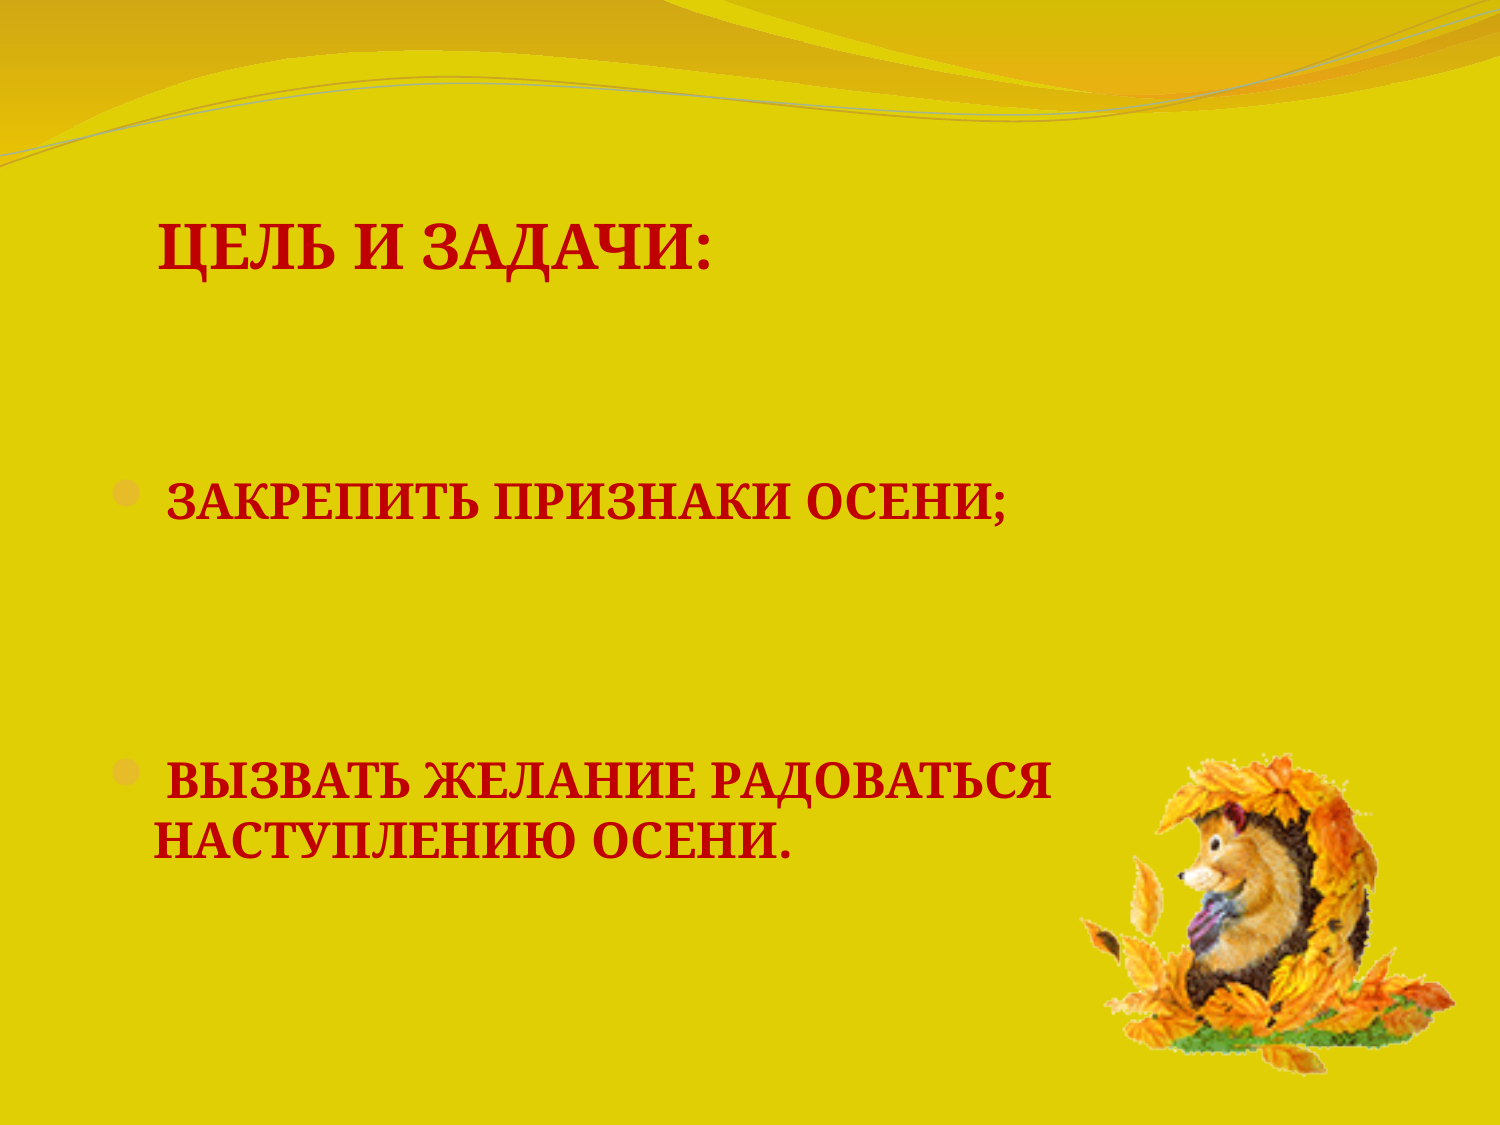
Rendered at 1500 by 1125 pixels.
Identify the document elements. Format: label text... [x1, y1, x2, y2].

list Цель и задачи: закрепить признаки осени; вызвать желание радоваться наступлению осени. [93, 199, 1444, 879]
picture [1077, 714, 1459, 1096]
